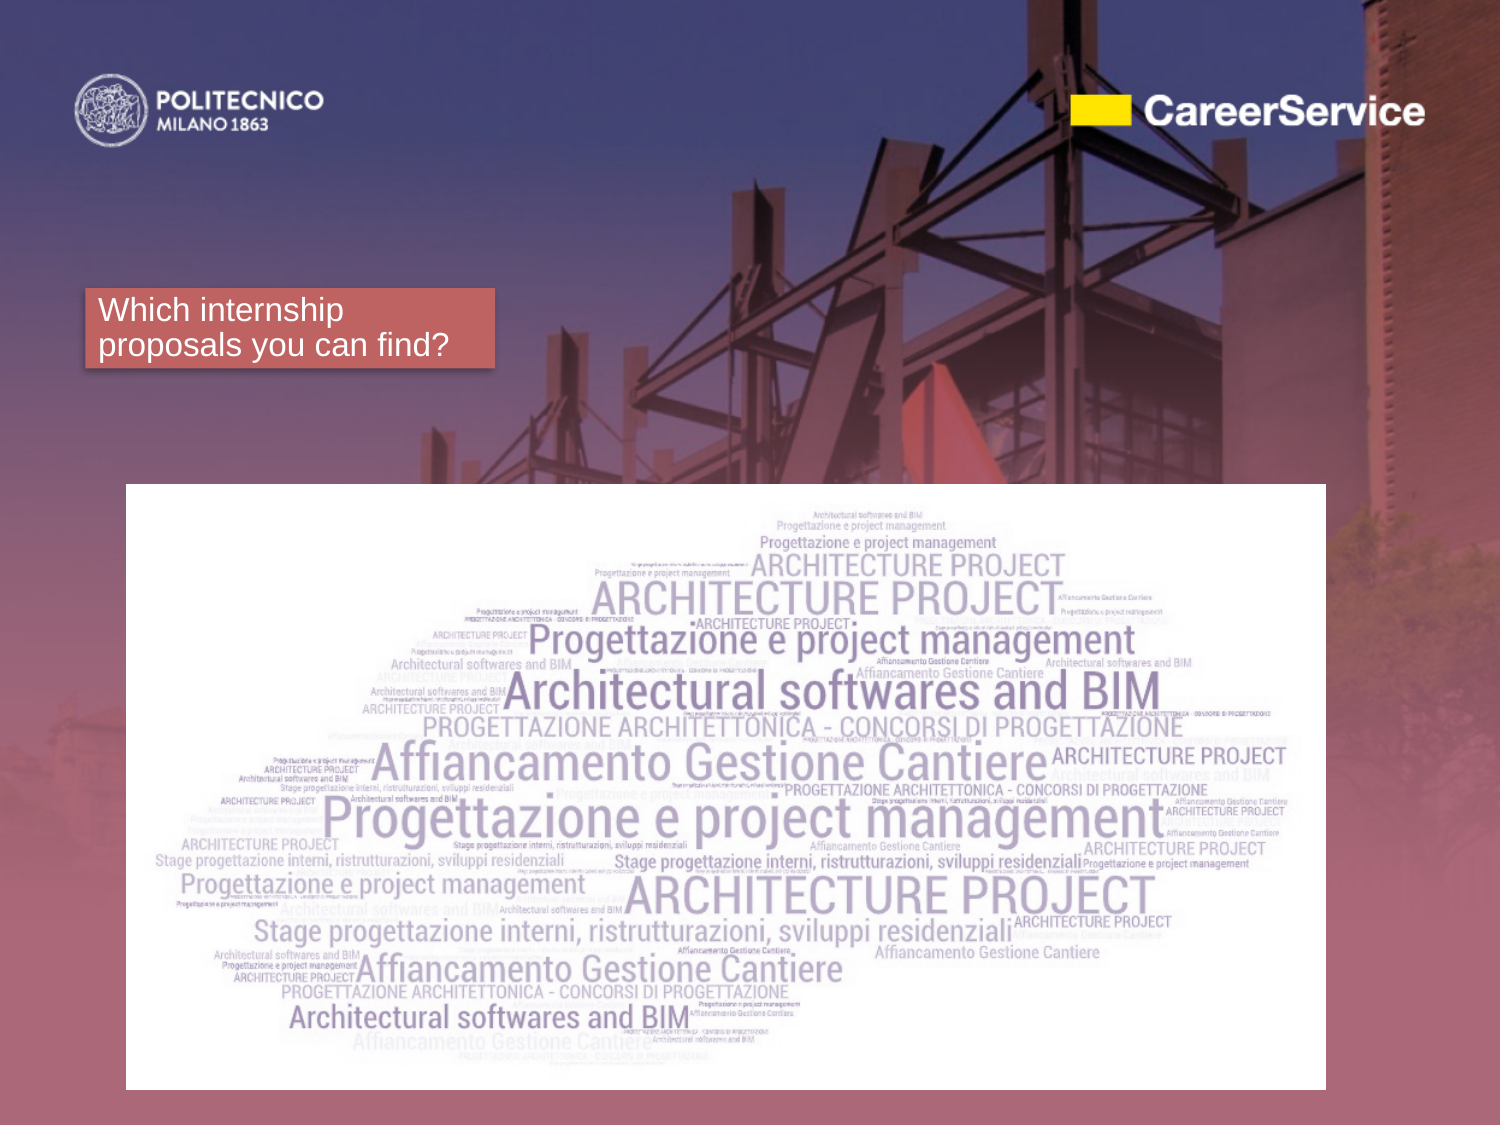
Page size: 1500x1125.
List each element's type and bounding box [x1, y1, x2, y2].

picture [0, 0, 1500, 1125]
text_box [85, 287, 496, 369]
